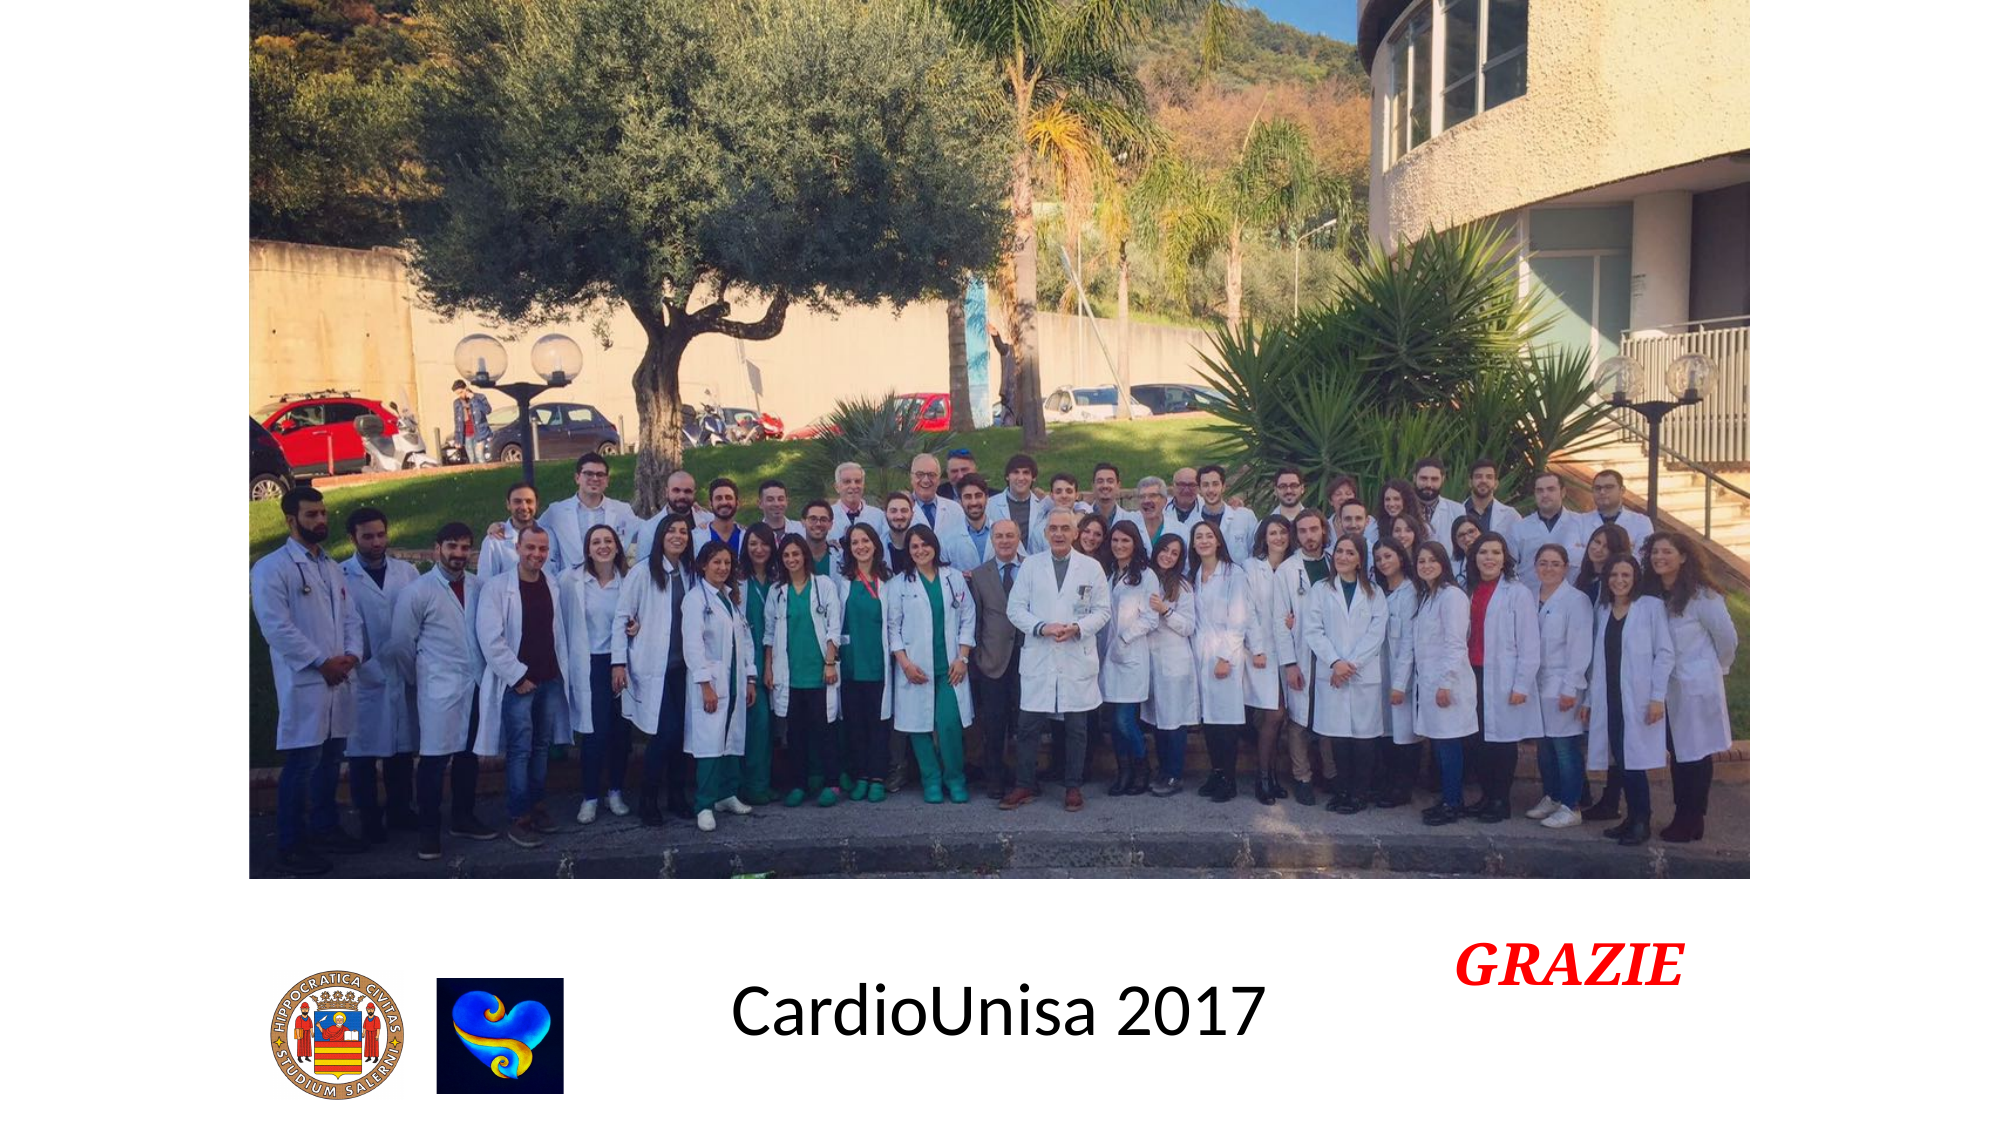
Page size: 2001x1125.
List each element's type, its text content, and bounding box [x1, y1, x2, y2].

text_box GRAZIE [1438, 919, 1698, 1005]
text_box CardioUnisa 2017 [694, 952, 1306, 1058]
picture [249, 0, 1750, 879]
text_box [270, 970, 564, 1100]
